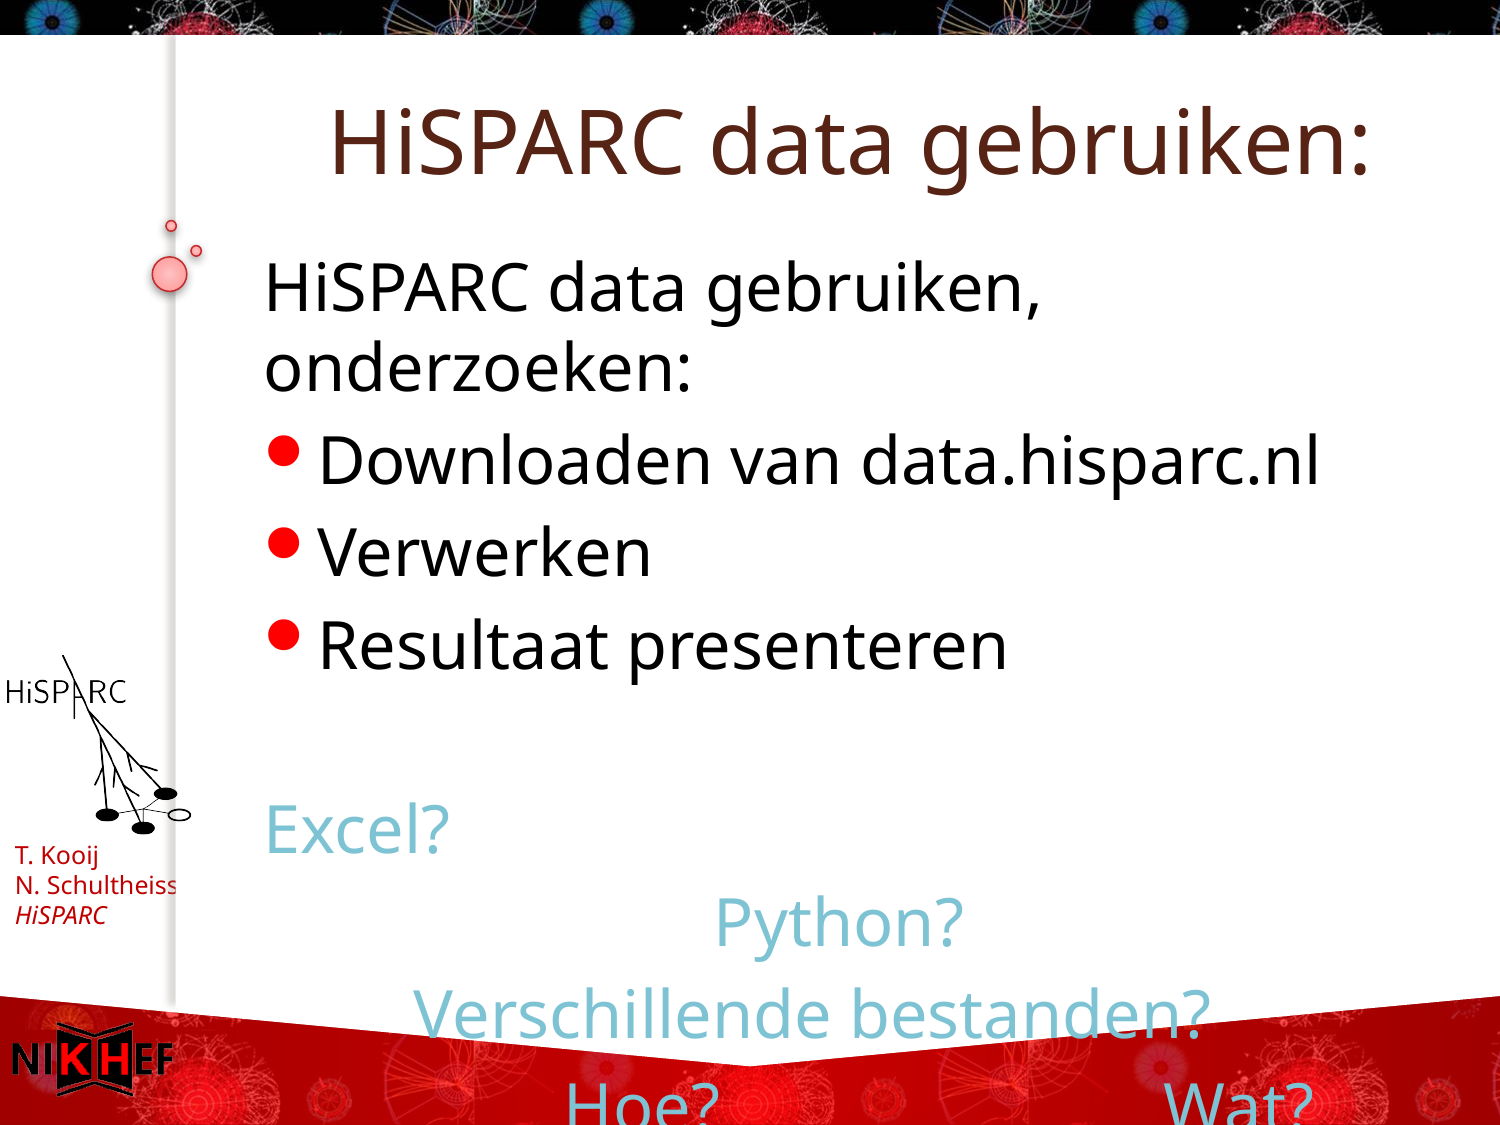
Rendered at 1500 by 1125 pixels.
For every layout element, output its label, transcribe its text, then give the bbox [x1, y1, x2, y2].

picture [0, 0, 1500, 35]
list HiSPARC data gebruiken, onderzoeken: Downloaden van data.hisparc.nl Verwerken Resultaat presenteren Excel? Python? Verschillende bestanden? Hoe? Wat? [235, 237, 1466, 1025]
picture [10, 1019, 176, 1100]
picture [0, 655, 192, 835]
title HiSPARC data gebruiken: [235, 45, 1466, 233]
